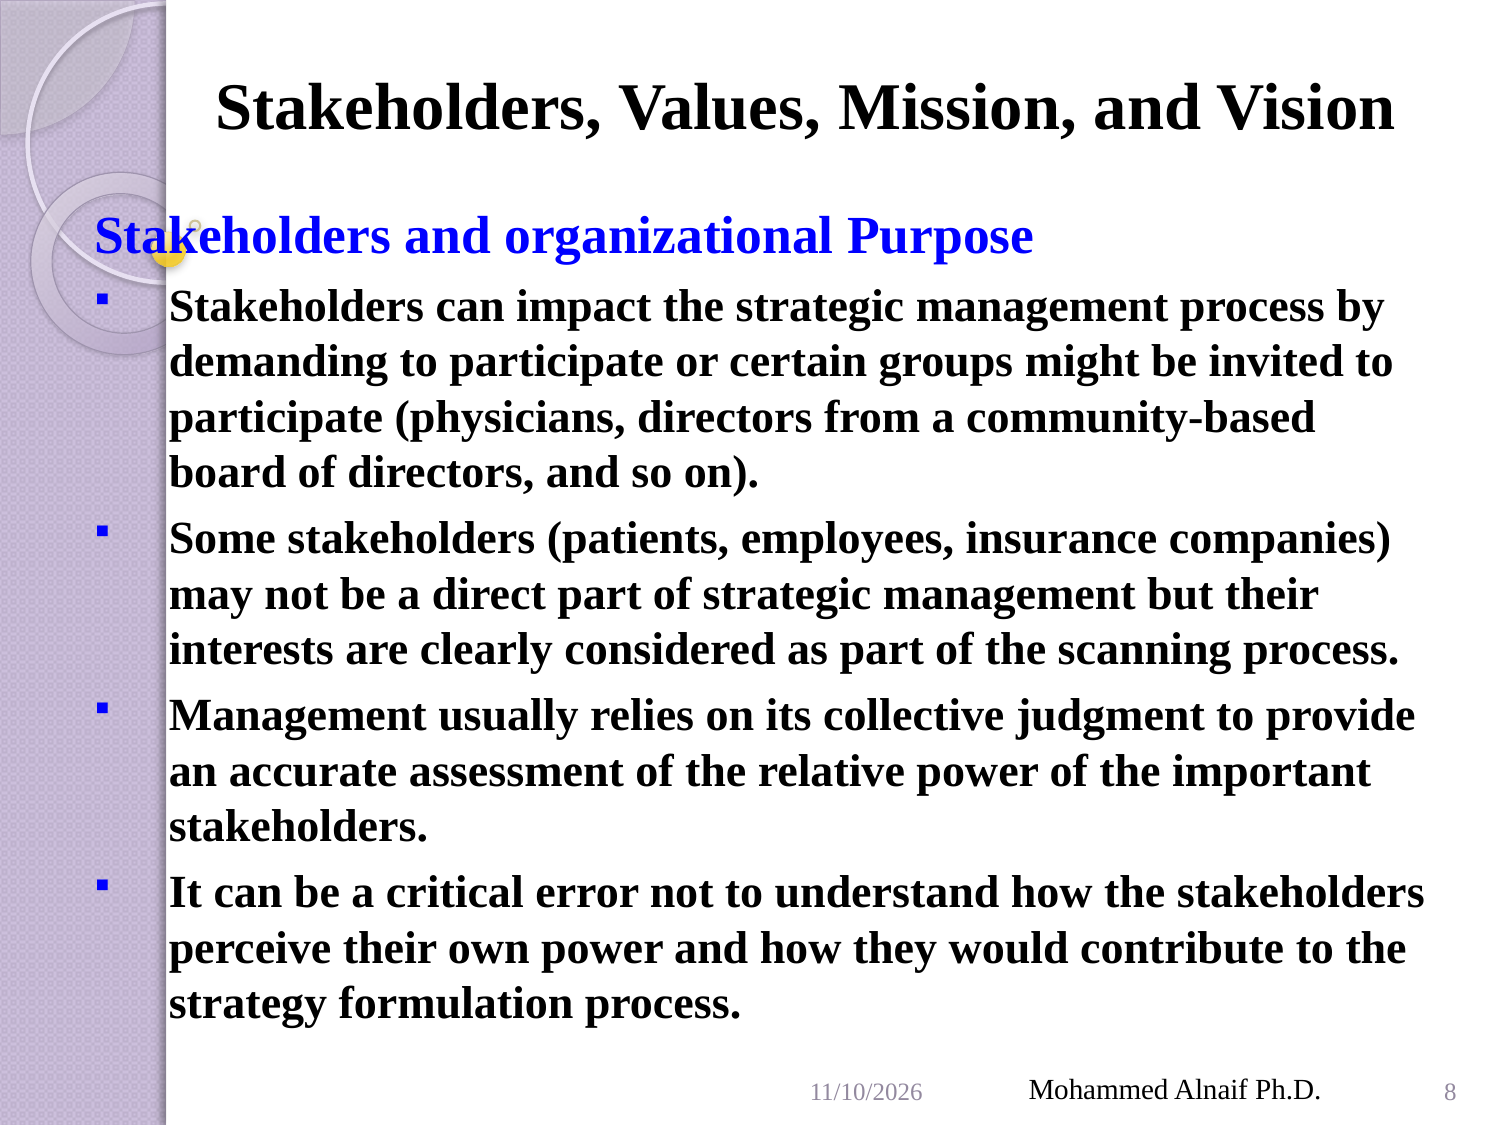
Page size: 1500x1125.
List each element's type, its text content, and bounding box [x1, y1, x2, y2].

title Stakeholders, Values, Mission, and Vision [162, 37, 1450, 150]
footer Mohammed Alnaif Ph.D. [937, 1038, 1413, 1113]
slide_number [587, 1038, 937, 1113]
subtitle Stakeholders and organizational Purpose Stakeholders can impact the strategic management process by demanding to participate or certain groups might be invited to participate (physicians, directors from a community-based board of directors, and so on). Some stakeholders (patients, employees, insurance companies) may not be a direct part of strategic management but their interests are clearly considered as part of the scanning process. Management usually relies on its collective judgment to provide an accurate assessment of the relative power of the important stakeholders. It can be a critical error not to understand how the stakeholders perceive their own power and how they would contribute to the strategy formulation process. [75, 200, 1450, 1038]
slide_number 8 [1413, 1034, 1488, 1113]
